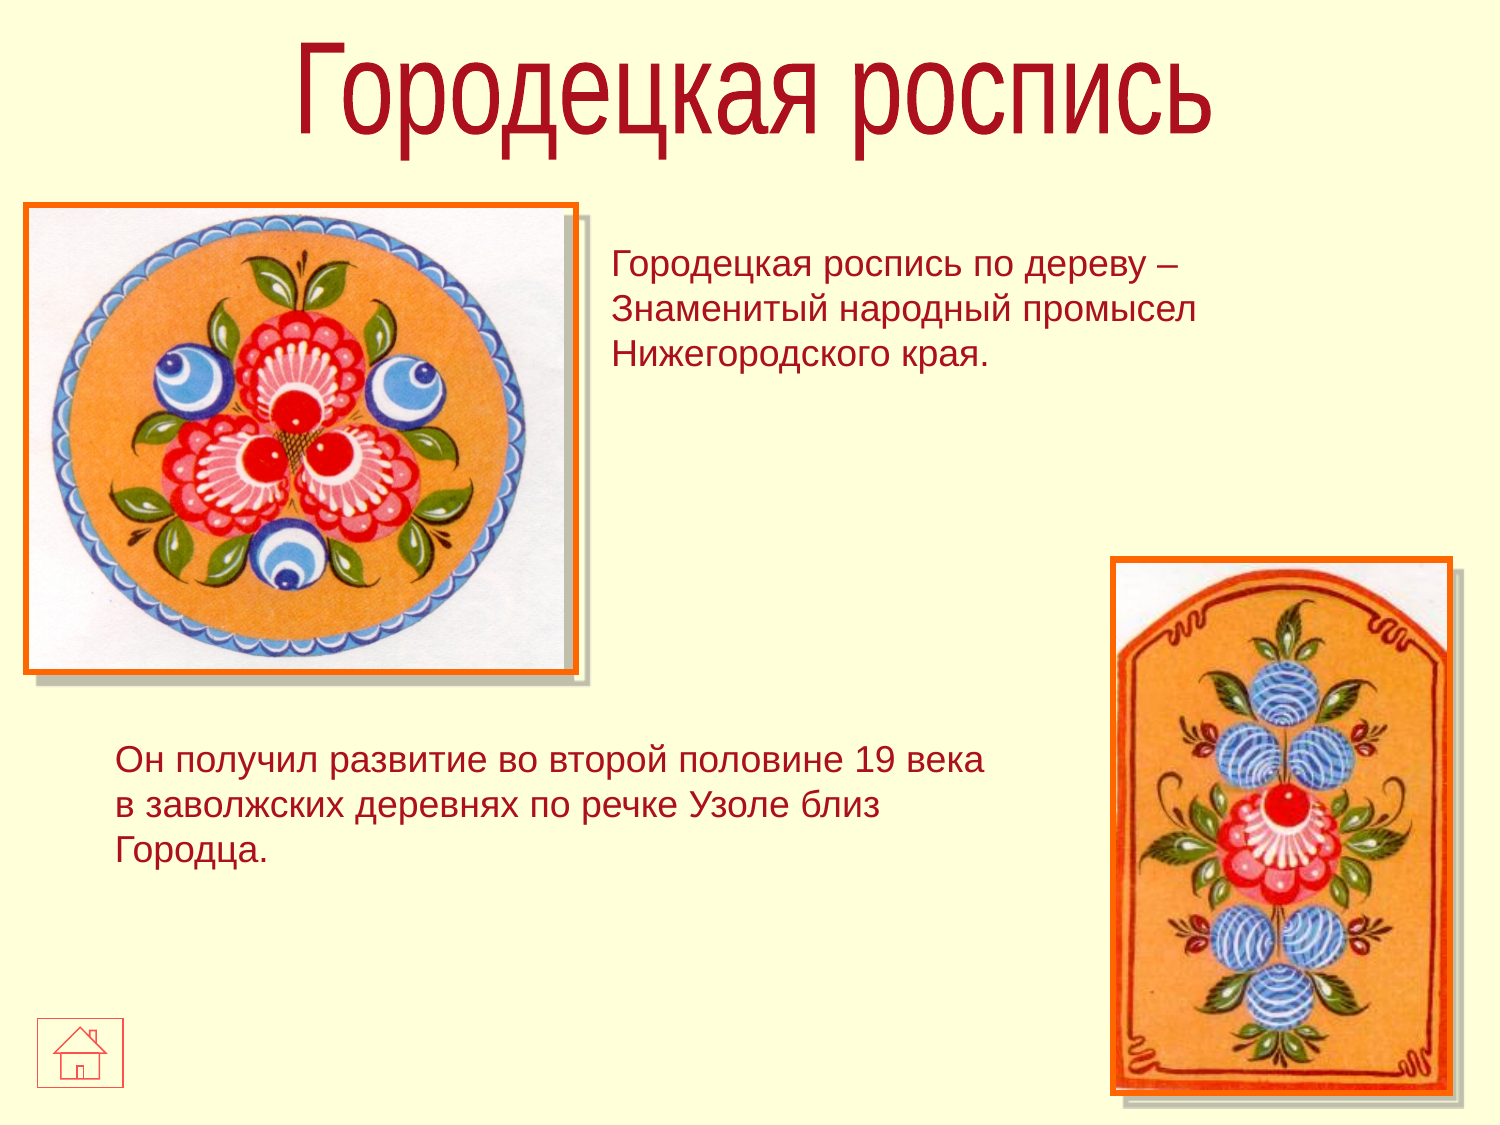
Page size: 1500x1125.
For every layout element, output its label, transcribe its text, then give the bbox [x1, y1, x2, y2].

text_box [37, 1018, 123, 1088]
text_box Он получил развитие во второй половине 19 века в заволжских деревнях по речке Узоле близ Городца. [100, 727, 1022, 878]
text_box Городецкая роспись по дереву – Знаменитый народный промысел Нижегородского края. [596, 231, 1459, 382]
picture [1115, 562, 1447, 1090]
picture [29, 207, 574, 669]
